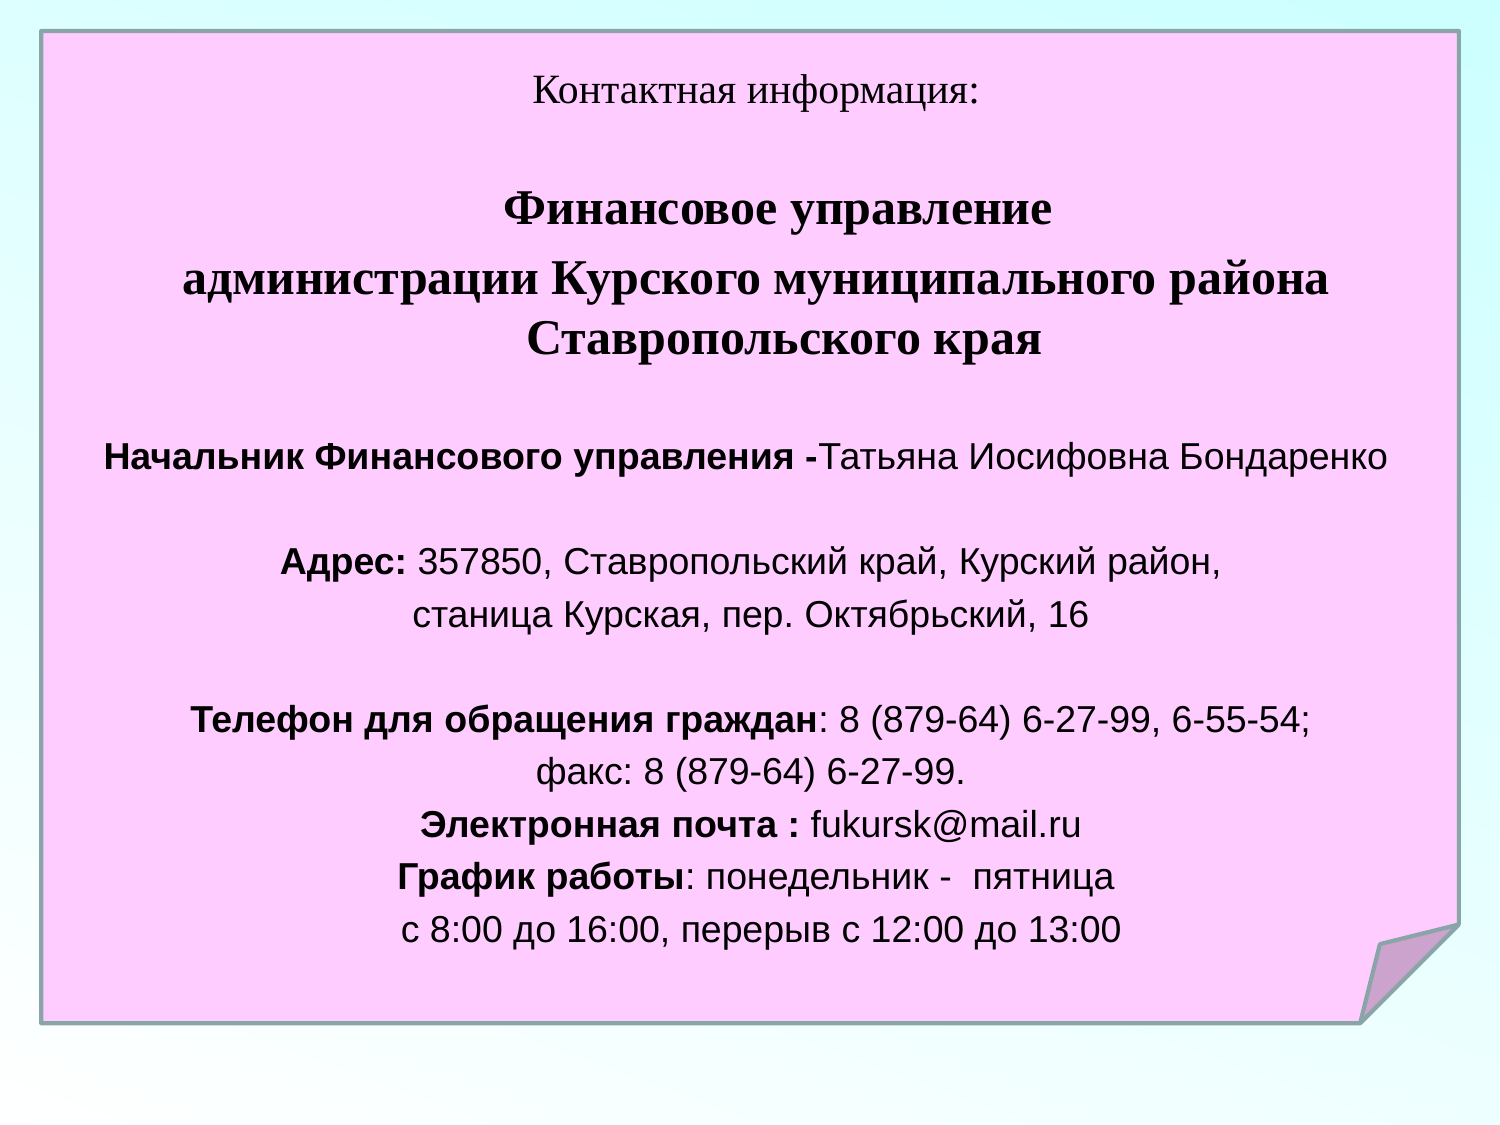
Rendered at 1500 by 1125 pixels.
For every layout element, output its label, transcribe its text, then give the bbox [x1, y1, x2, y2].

list Контактная информация: Финансовое управление администрации Курского муниципального района Ставропольского края Начальник Финансового управления -Татьяна Иосифовна Бондаренко Адрес: 357850, Ставропольский край, Курский район, станица Курская, пер. Октябрьский, 16 Телефон для обращения граждан: 8 (879-64) 6-27-99, 6-55-54; факс: 8 (879-64) 6-27-99. Электронная почта : fukursk@mail.ru График работы: понедельник - пятница с 8:00 до 16:00, перерыв с 12:00 до 13:00 [40, 54, 1472, 1071]
text_box [39, 28, 1461, 1025]
